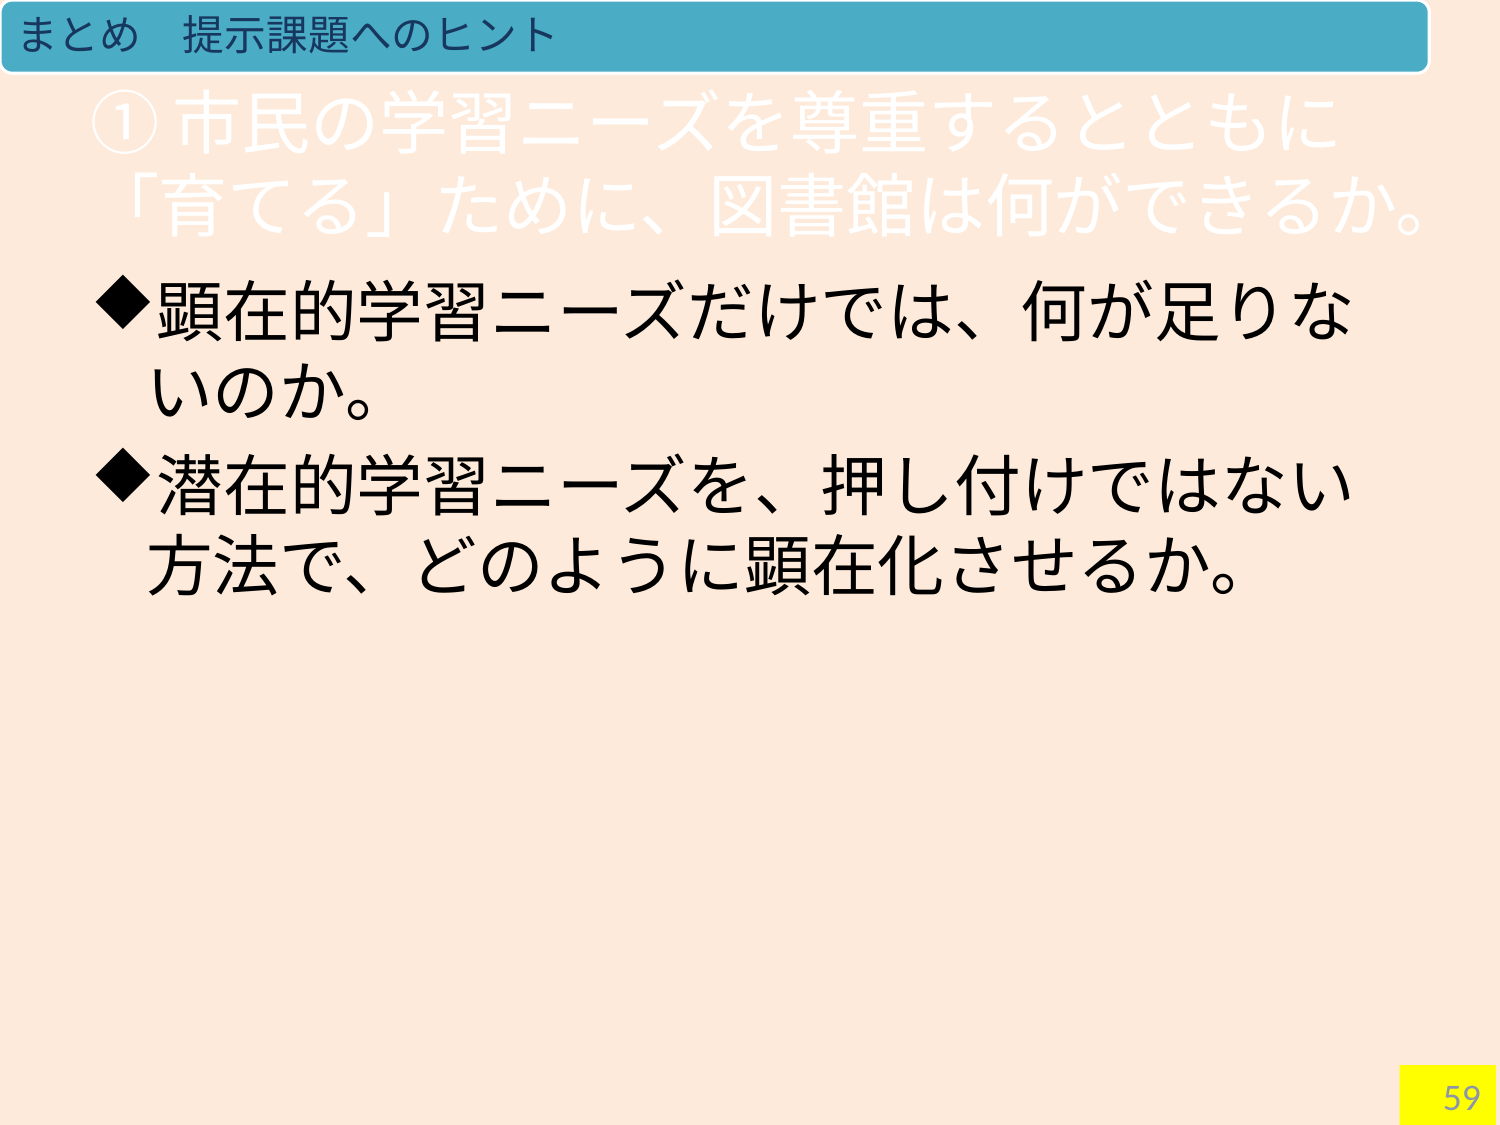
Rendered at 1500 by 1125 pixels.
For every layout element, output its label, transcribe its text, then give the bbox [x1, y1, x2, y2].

title ①市民の学習ニーズを尊重するとともに「育てる」ために、図書館は何ができるか。 [75, 89, 1425, 257]
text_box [0, 0, 1430, 74]
list 顕在的学習ニーズだけでは、何が足りないのか。 潜在的学習ニーズを、押し付けではない方法で、どのように顕在化させるか。 [75, 262, 1425, 1005]
slide_number 59 [1399, 1065, 1496, 1125]
